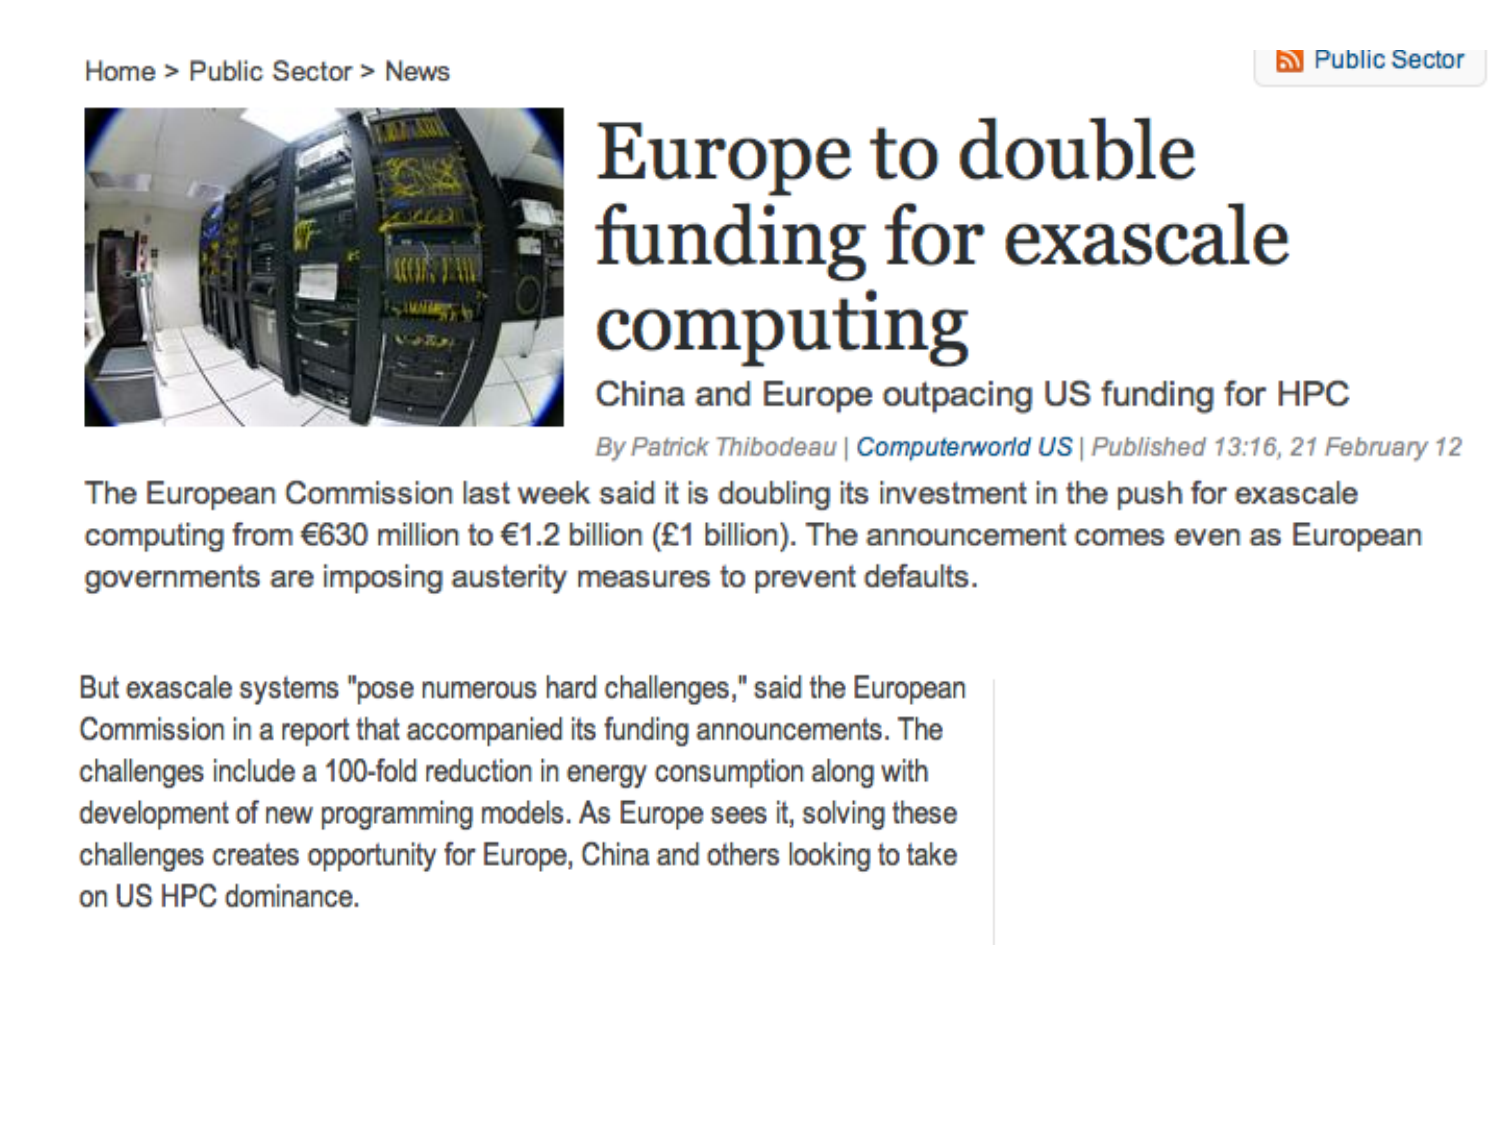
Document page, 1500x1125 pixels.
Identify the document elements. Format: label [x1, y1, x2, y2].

picture [58, 49, 1500, 622]
picture [58, 658, 997, 945]
